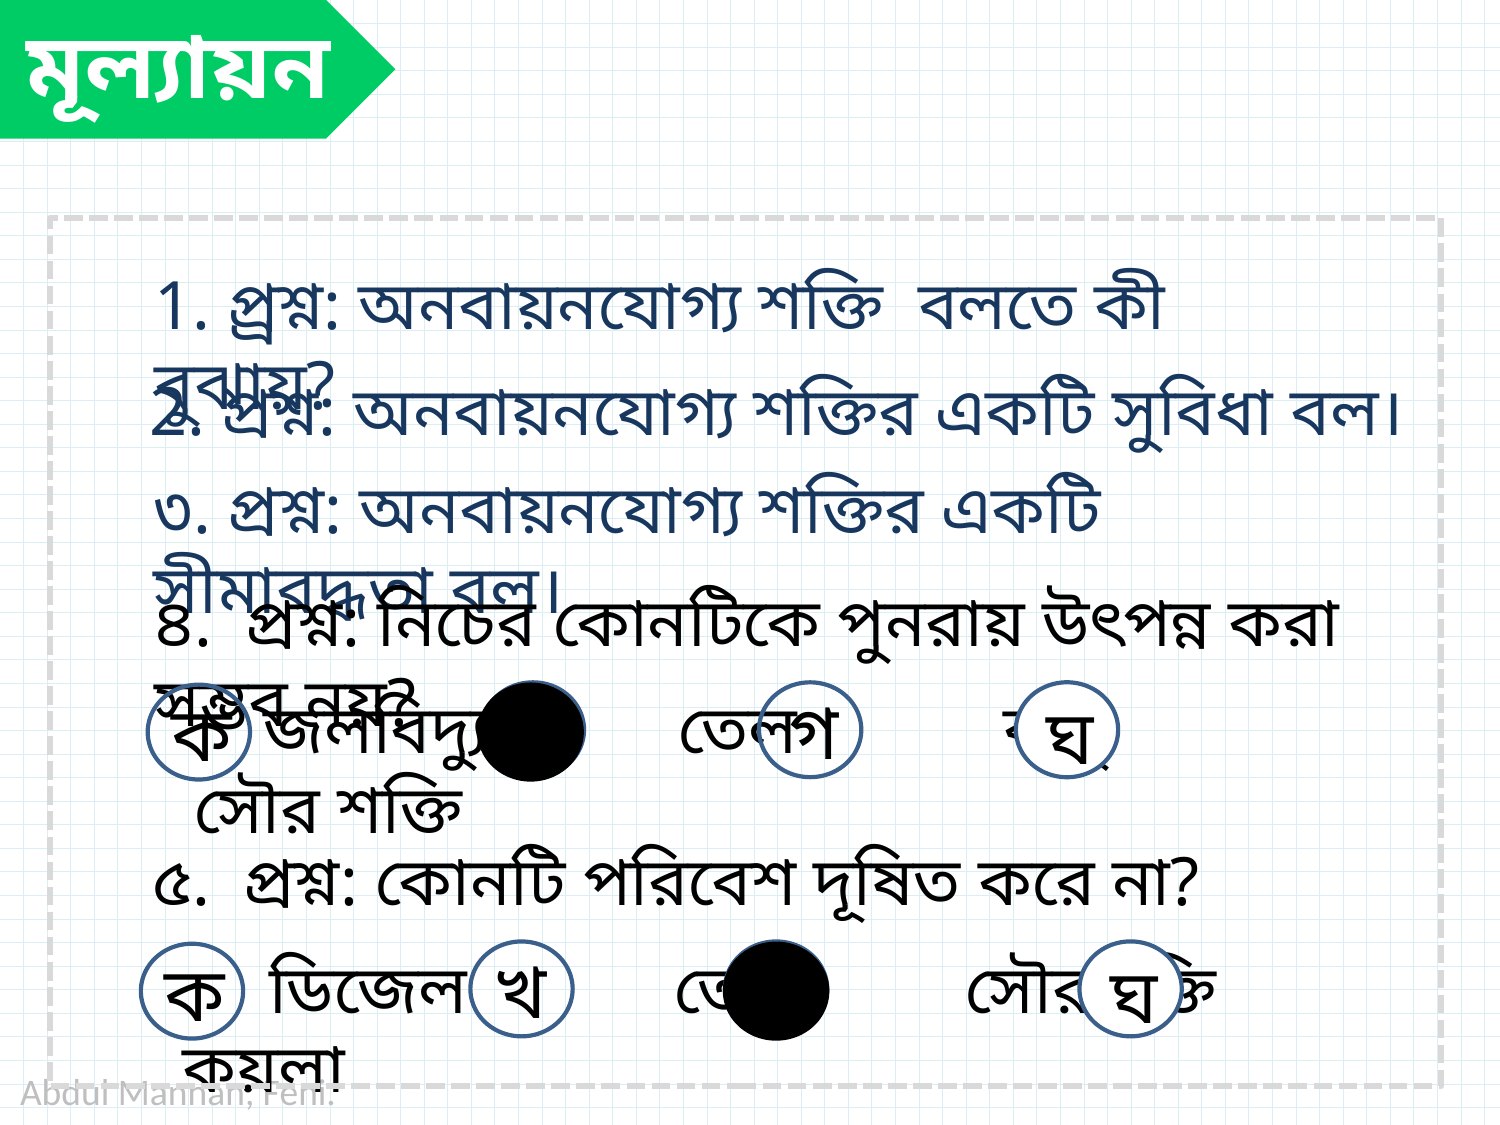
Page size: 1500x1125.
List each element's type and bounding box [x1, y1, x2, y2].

text_box [139, 572, 1439, 789]
text_box [0, 0, 396, 139]
text_box [48, 216, 1443, 1088]
text_box [137, 831, 1437, 1048]
